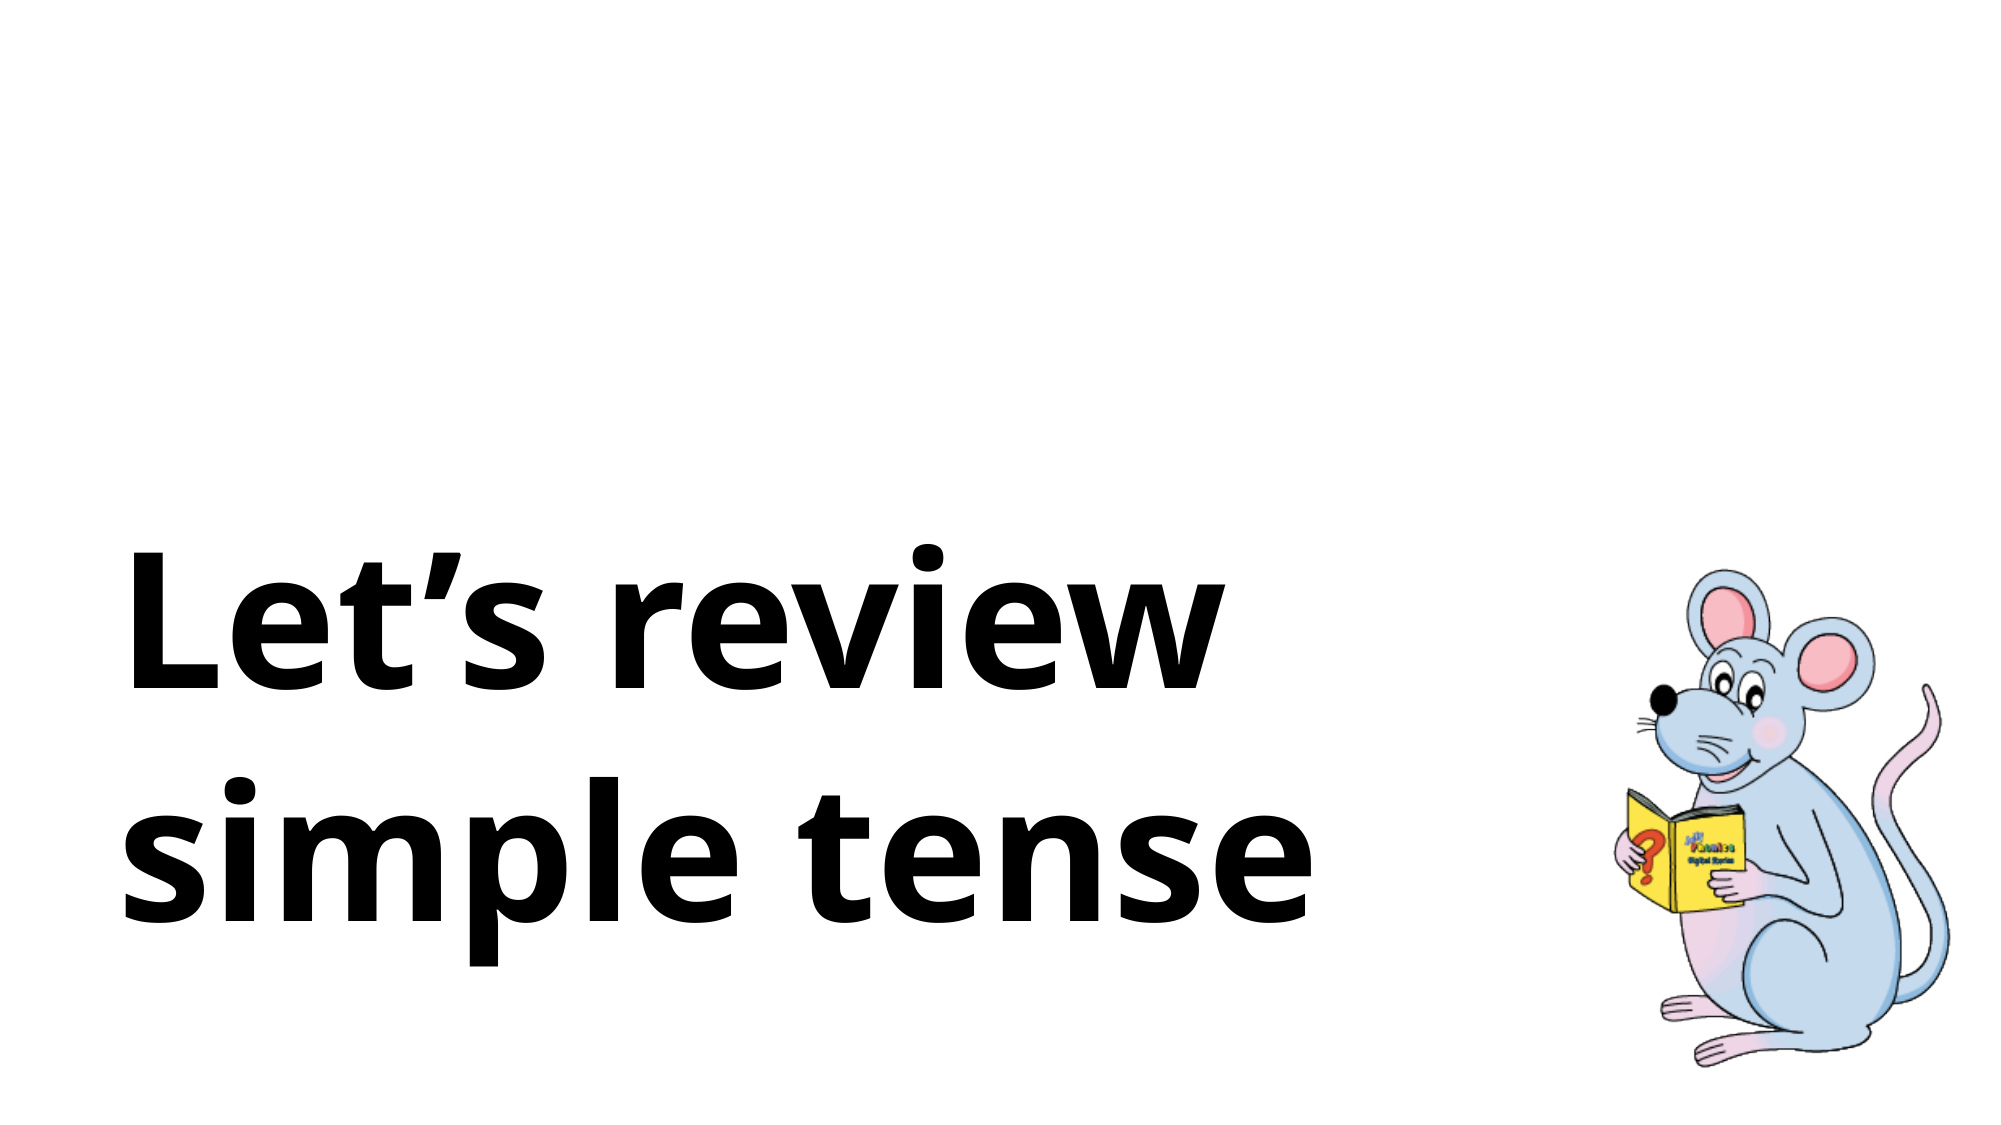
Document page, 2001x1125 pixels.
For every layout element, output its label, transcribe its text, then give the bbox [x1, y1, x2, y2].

picture [1604, 562, 1952, 1073]
text_box Let’s review simple tense [102, 495, 1347, 989]
